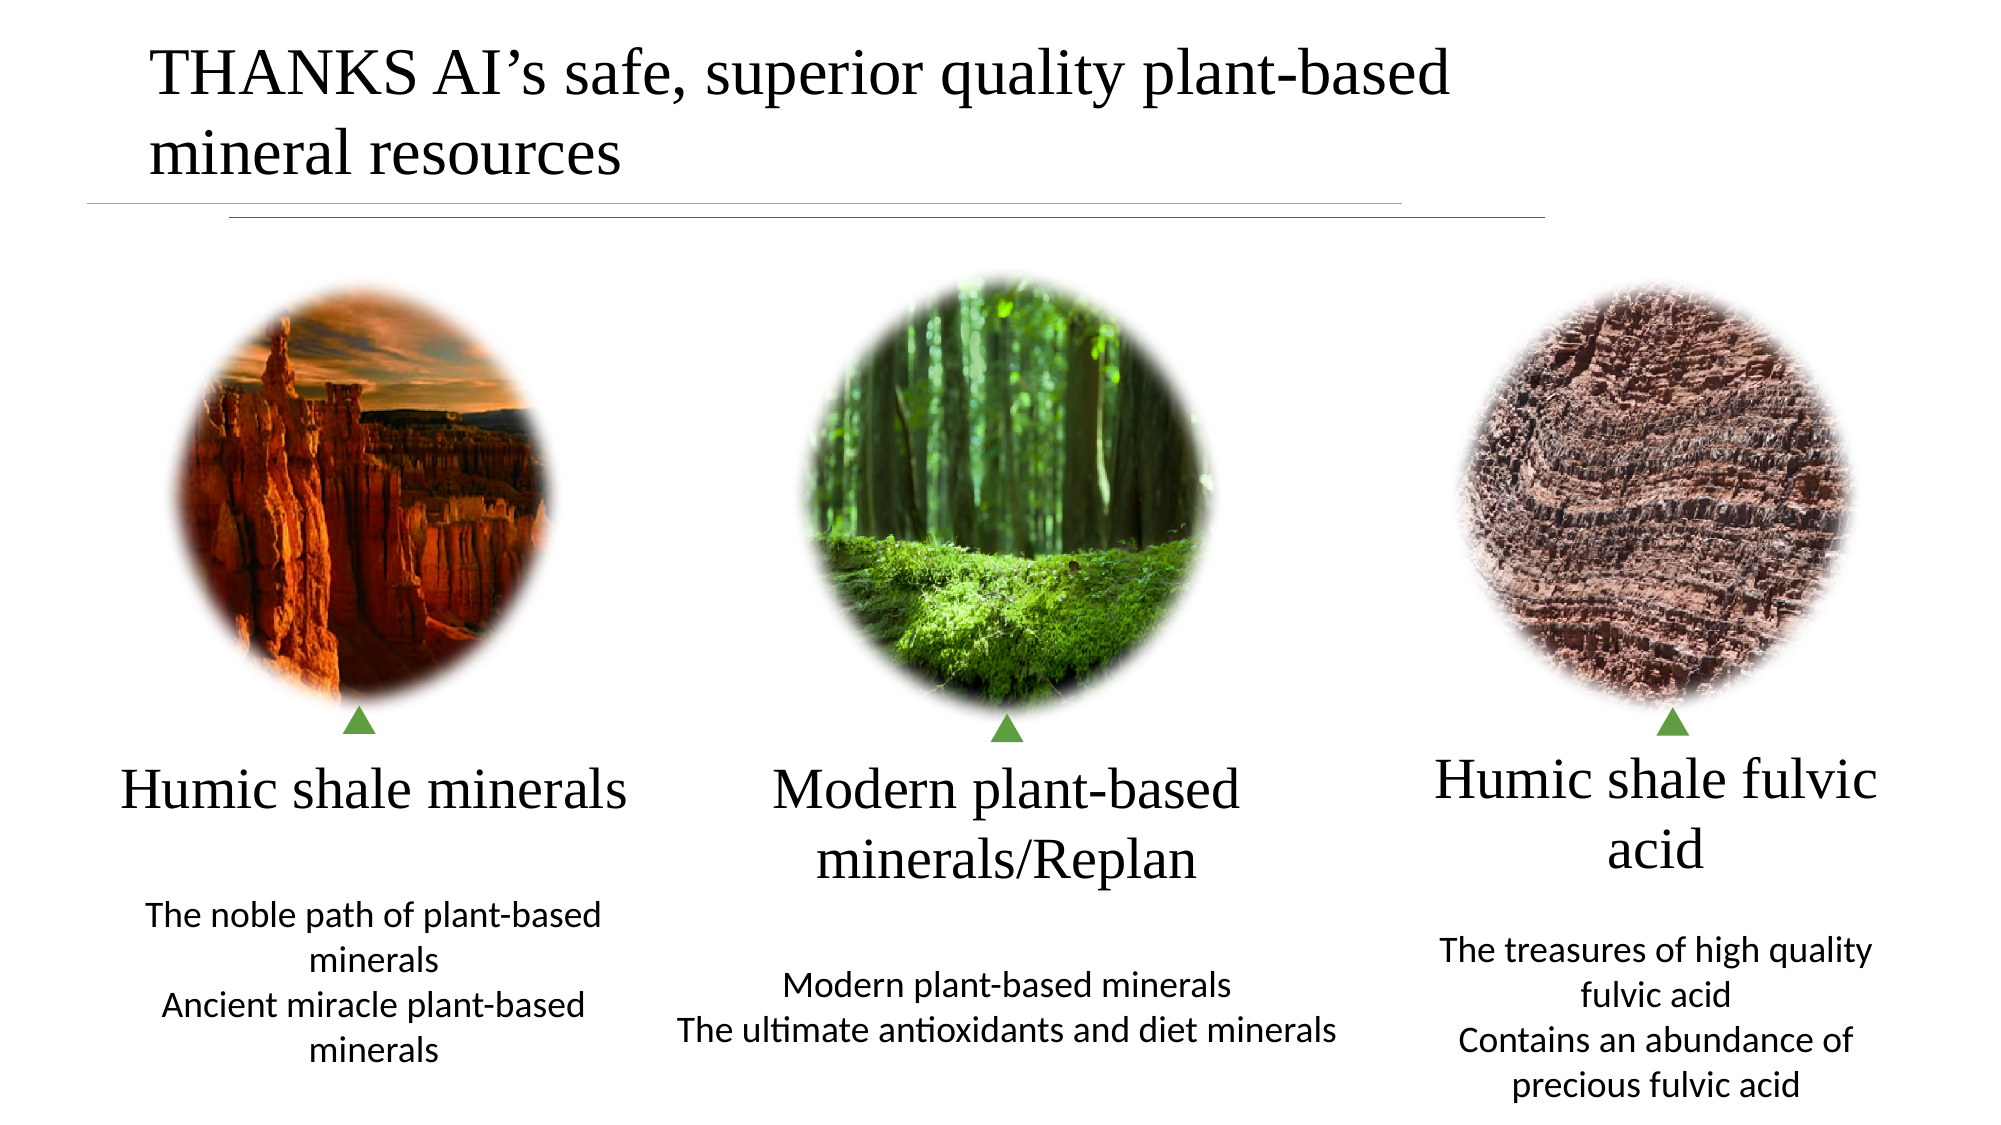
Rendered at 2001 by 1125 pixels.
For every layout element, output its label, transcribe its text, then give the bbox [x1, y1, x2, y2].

text_box [1656, 718, 1690, 736]
text_box Humic shale fulvic acid The treasures of high quality fulvic acid Contains an abundance of precious fulvic acid [1398, 732, 1915, 1113]
picture [1449, 274, 1863, 718]
text_box [342, 718, 376, 734]
picture [160, 273, 565, 718]
text_box Modern plant-based minerals/Replan Modern plant-based minerals The ultimate antioxidants and diet minerals [649, 742, 1365, 1103]
picture [790, 264, 1224, 728]
text_box THANKS AI’s safe, superior quality plant-based mineral resources [134, 20, 1675, 196]
text_box [990, 728, 1024, 743]
text_box Humic shale minerals The noble path of plant-based minerals Ancient miracle plant-based minerals [98, 742, 649, 1078]
